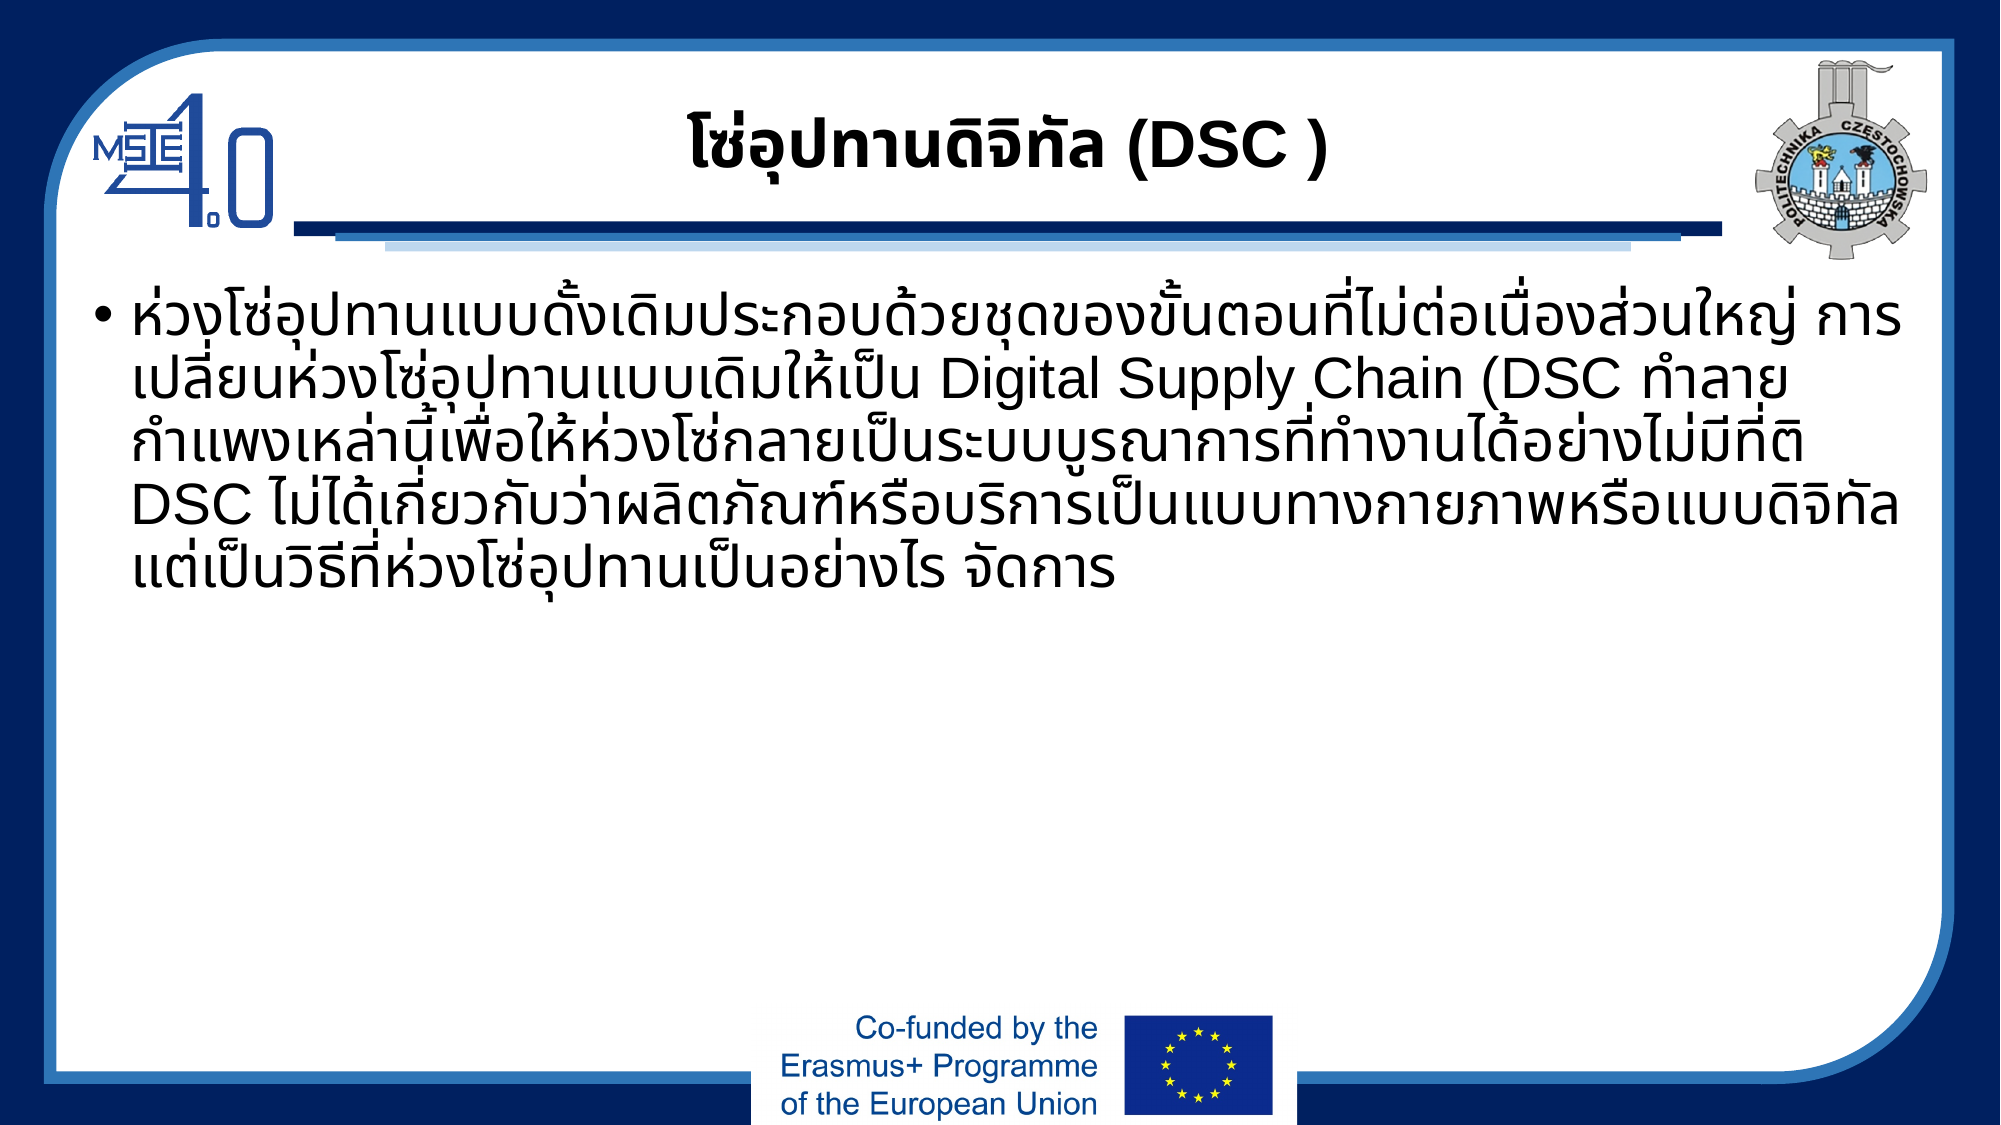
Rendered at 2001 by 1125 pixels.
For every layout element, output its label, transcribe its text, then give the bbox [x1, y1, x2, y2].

picture [1755, 49, 1938, 260]
list ห่วงโซ่อุปทานแบบดั้งเดิมประกอบด้วยชุดของขั้นตอนที่ไม่ต่อเนื่องส่วนใหญ่ การเปลี่ยนห่วงโซ่อุปทานแบบเดิมให้เป็น Digital Supply Chain (DSC ทำลายกำแพงเหล่านี้เพื่อให้ห่วงโซ่กลายเป็นระบบบูรณาการที่ทำงานได้อย่างไม่มีที่ติ DSC ไม่ได้เกี่ยวกับว่าผลิตภัณฑ์หรือบริการเป็นแบบทางกายภาพหรือแบบดิจิทัล แต่เป็นวิธีที่ห่วงโซ่อุปทานเป็นอย่างไร จัดการ [78, 277, 1921, 984]
picture [751, 1003, 1298, 1125]
title โซ่อุปทานดิจิทัล (DSC ) [294, 73, 1723, 220]
